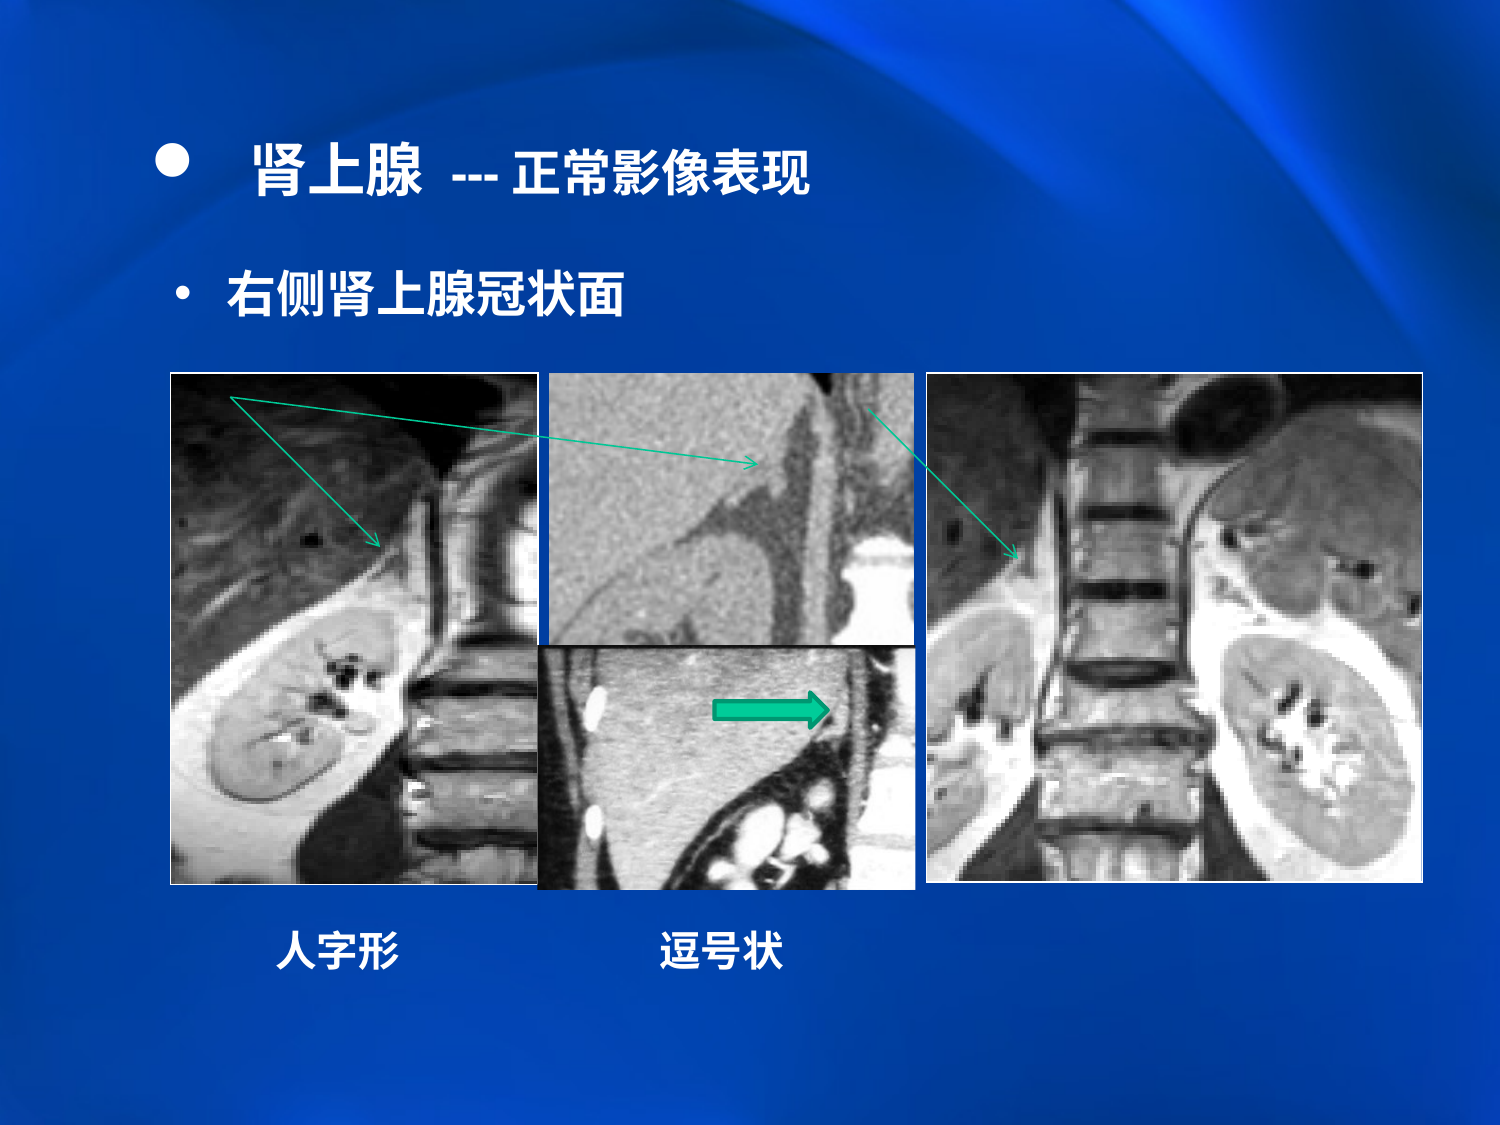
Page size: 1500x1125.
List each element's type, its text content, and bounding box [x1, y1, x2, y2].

text_box 右侧肾上腺冠状面 [159, 255, 809, 330]
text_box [229, 396, 759, 465]
text_box 肾上腺 ---正常影像表现 [135, 125, 1258, 211]
text_box 逗号状 [644, 916, 800, 982]
picture [0, 0, 1500, 1125]
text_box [229, 473, 381, 548]
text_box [867, 408, 1019, 560]
text_box 人字形 [260, 916, 425, 982]
